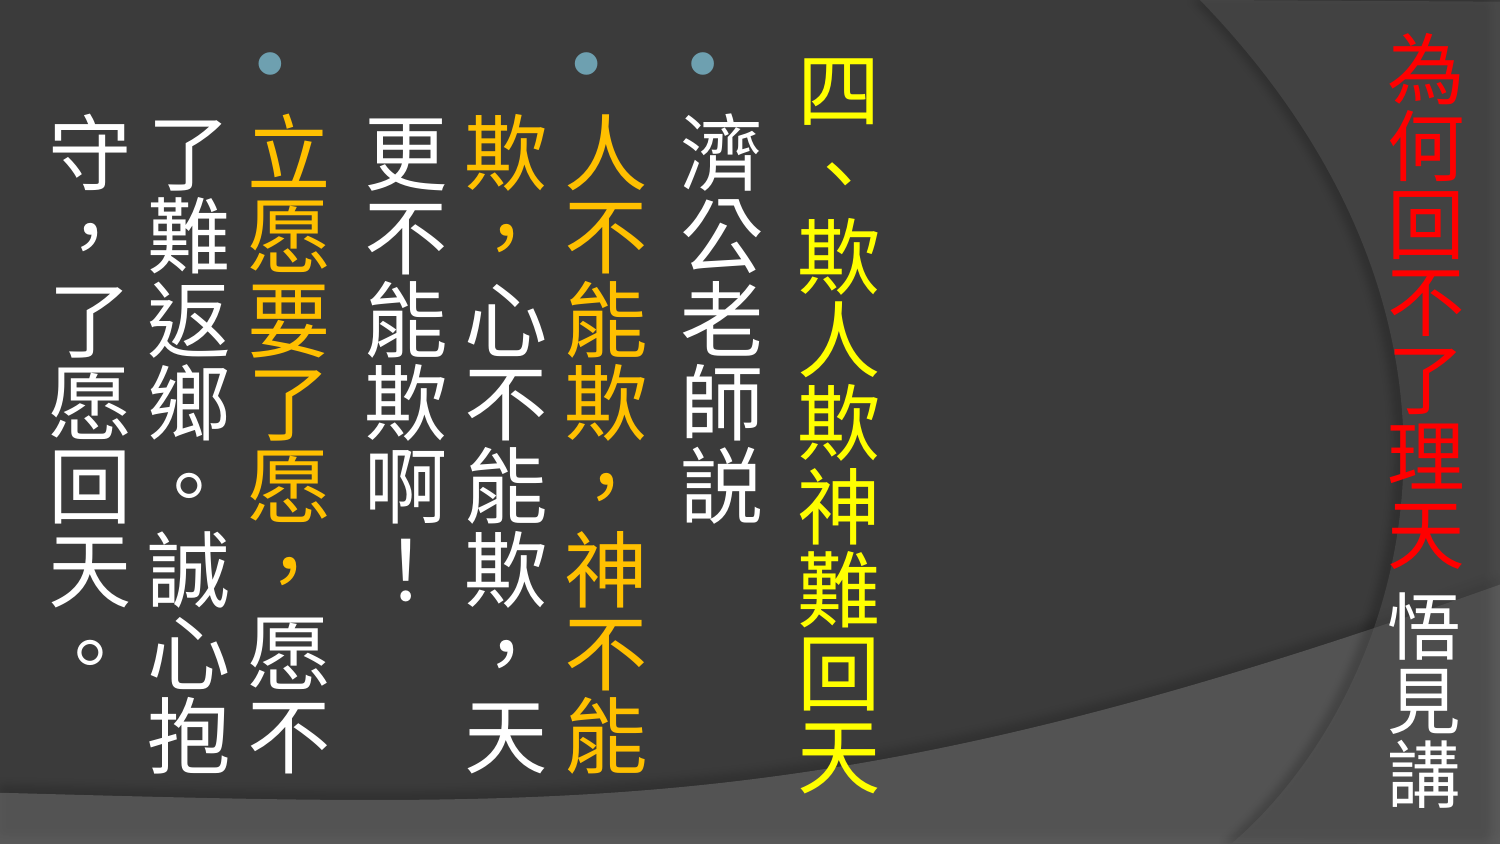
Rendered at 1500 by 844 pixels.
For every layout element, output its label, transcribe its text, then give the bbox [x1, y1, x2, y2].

list 四、欺人欺神難回天 濟公老師説 人不能欺，神不能欺，心不能欺，天更不能欺啊！ 立愿要了愿，愿不了難返鄉。誠心抱守，了愿回天。 [29, 27, 1365, 820]
title 為何回不了理天 悟見講 [1364, 21, 1483, 820]
